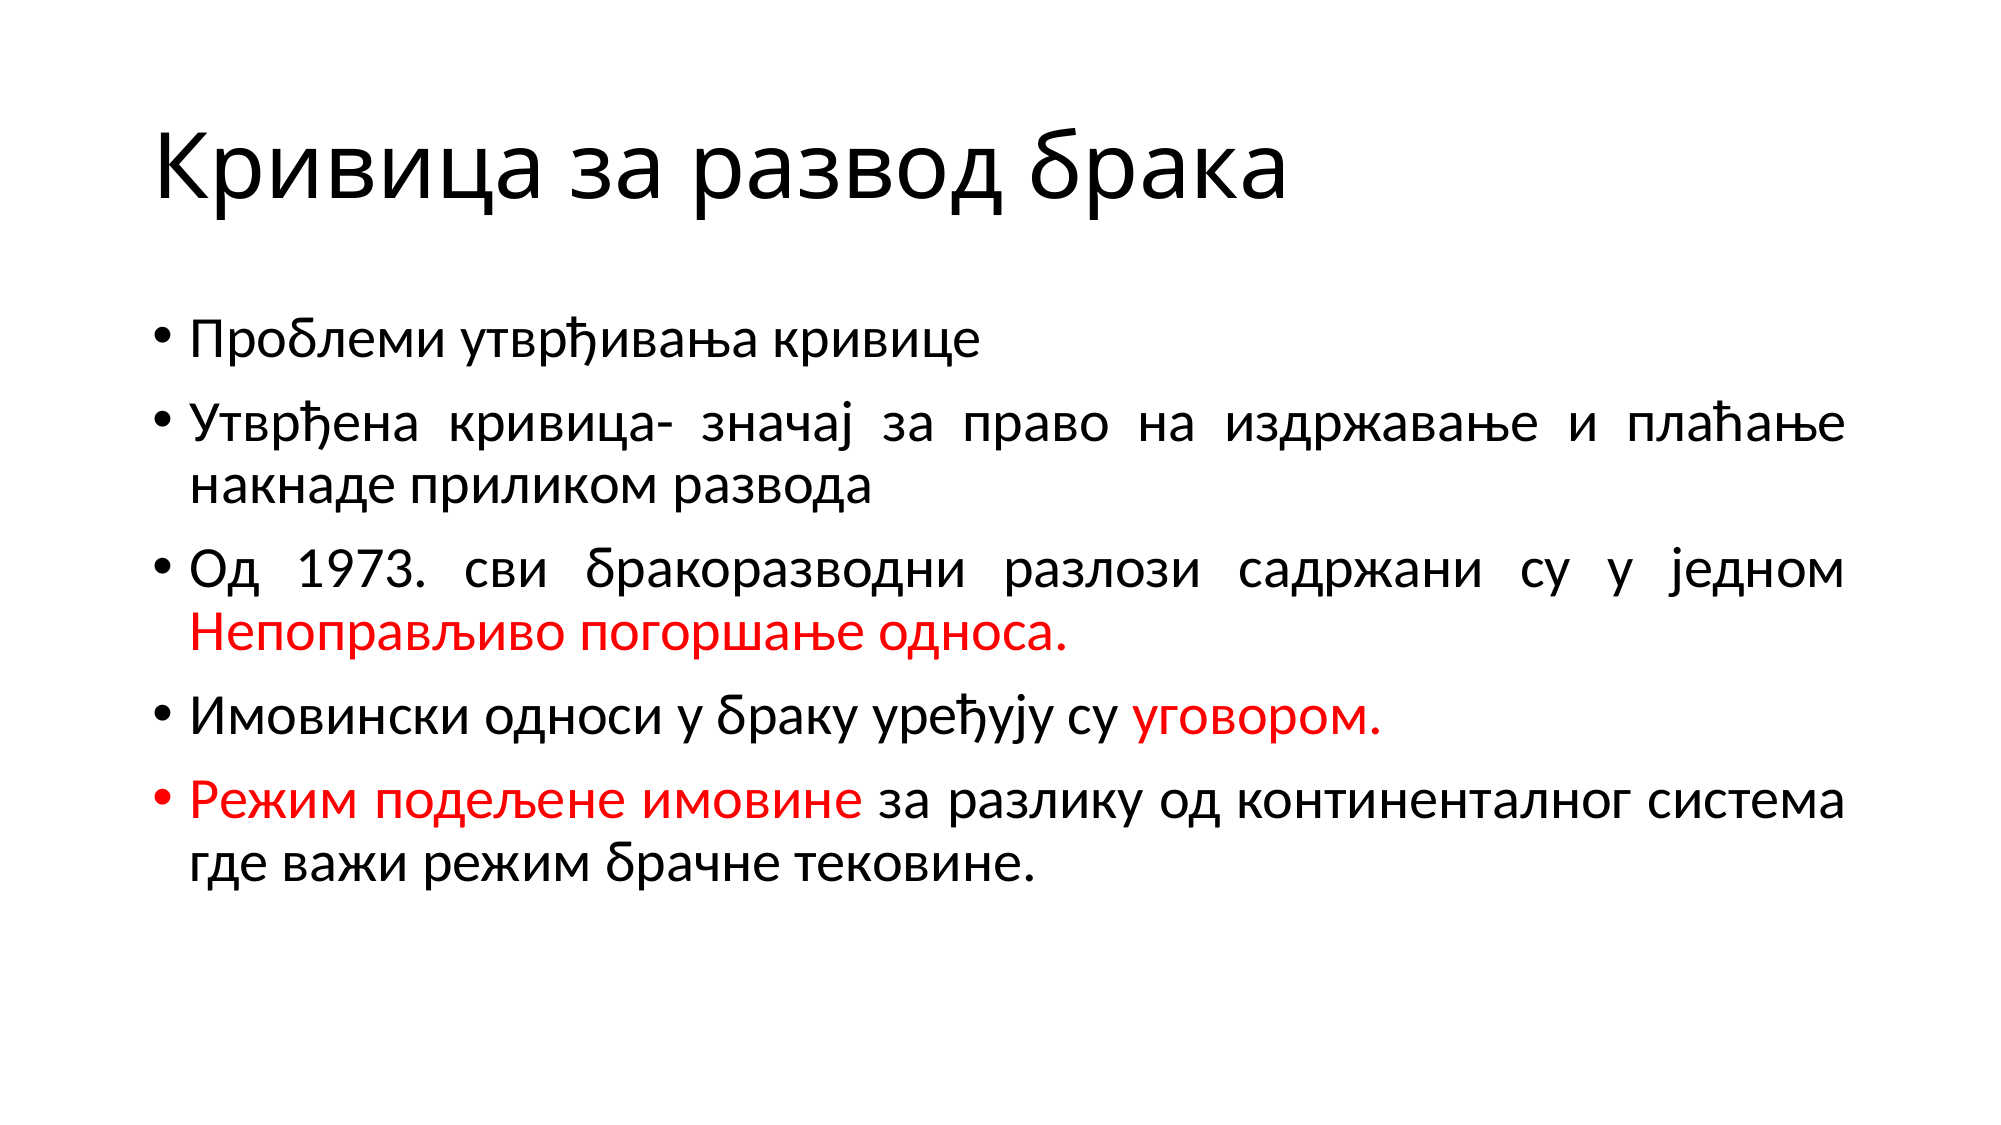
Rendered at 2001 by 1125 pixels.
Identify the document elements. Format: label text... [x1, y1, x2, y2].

title Кривица за развод брака [137, 59, 1863, 278]
list Проблеми утврђивања кривице Утврђена кривица- значај за право на издржавање и плаћање накнаде приликом развода Од 1973. сви бракоразводни разлози садржани су у једном Непоправљиво погоршање односа. Имовински односи у браку уређују су уговором. Режим подељене имовине за разлику од континенталног система где важи режим брачне тековине. [137, 299, 1863, 1014]
